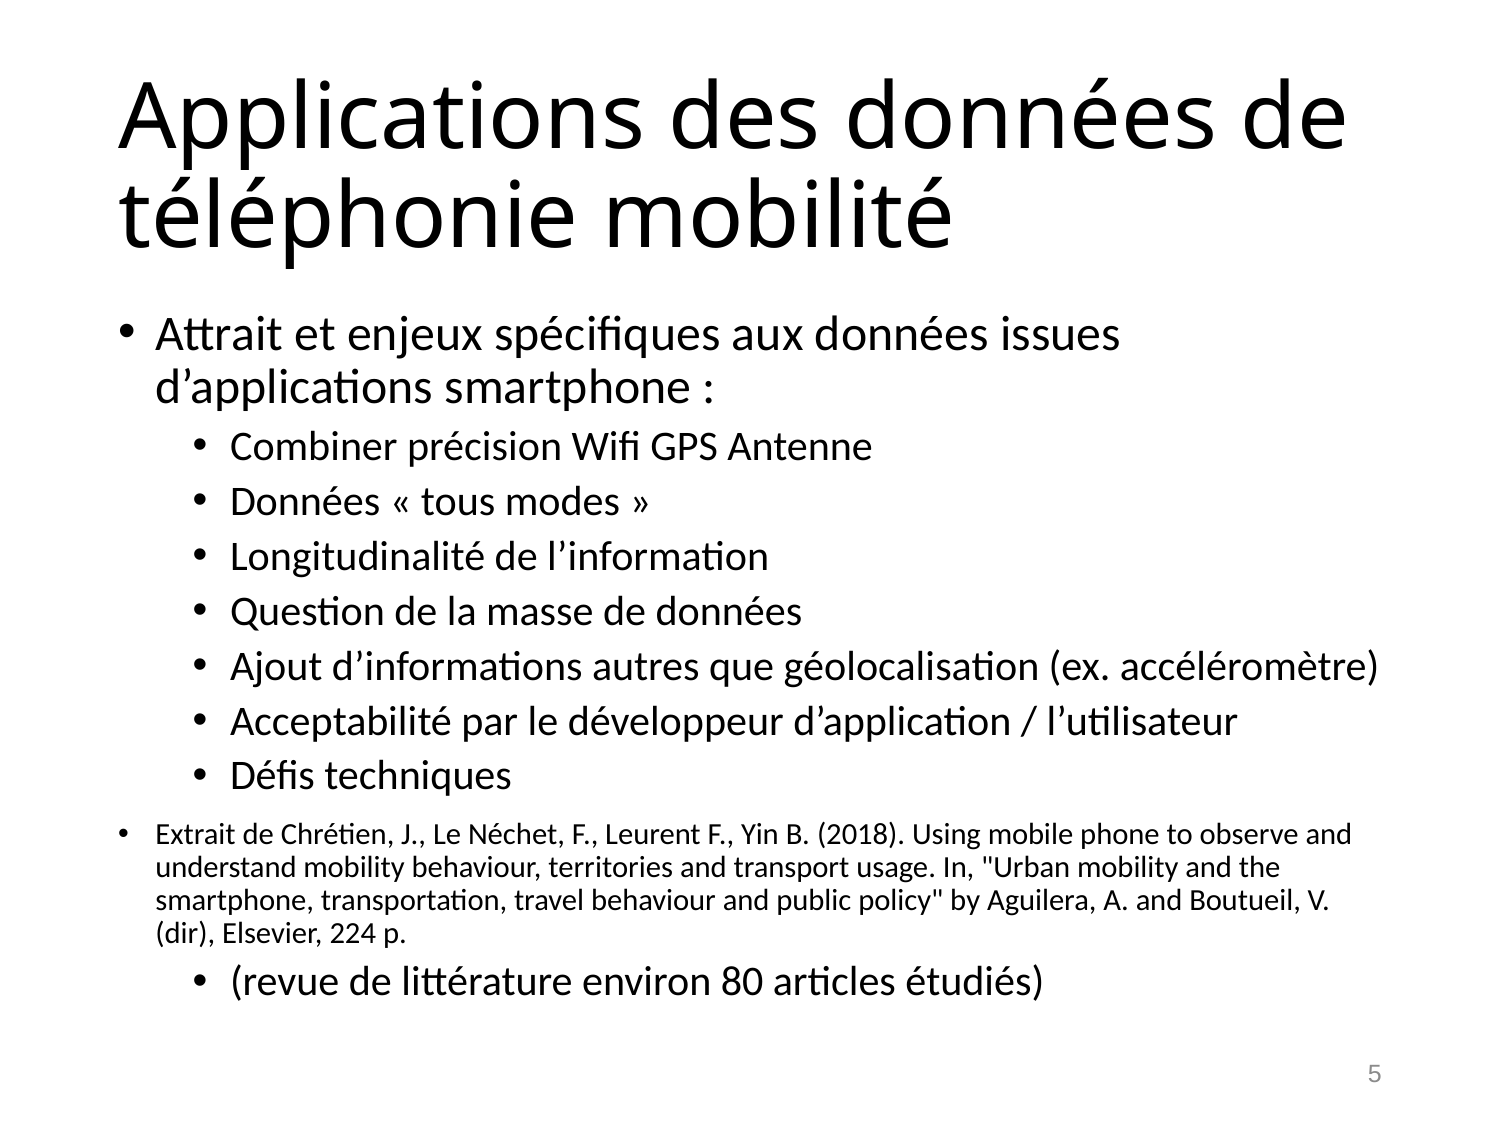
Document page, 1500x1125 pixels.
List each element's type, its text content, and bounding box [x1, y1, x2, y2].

title Applications des données de téléphonie mobilité [103, 59, 1397, 278]
slide_number 5 [1059, 1042, 1397, 1103]
list Attrait et enjeux spécifiques aux données issues d’applications smartphone : Combiner précision Wifi GPS Antenne Données « tous modes » Longitudinalité de l’information Question de la masse de données Ajout d’informations autres que géolocalisation (ex. accéléromètre) Acceptabilité par le développeur d’application / l’utilisateur Défis techniques Extrait de Chrétien, J., Le Néchet, F., Leurent F., Yin B. (2018). Using mobile phone to observe and understand mobility behaviour, territories and transport usage. In, "Urban mobility and the smartphone, transportation, travel behaviour and public policy" by Aguilera, A. and Boutueil, V. (dir), Elsevier, 224 p. (revue de littérature environ 80 articles étudiés) [103, 299, 1397, 1014]
